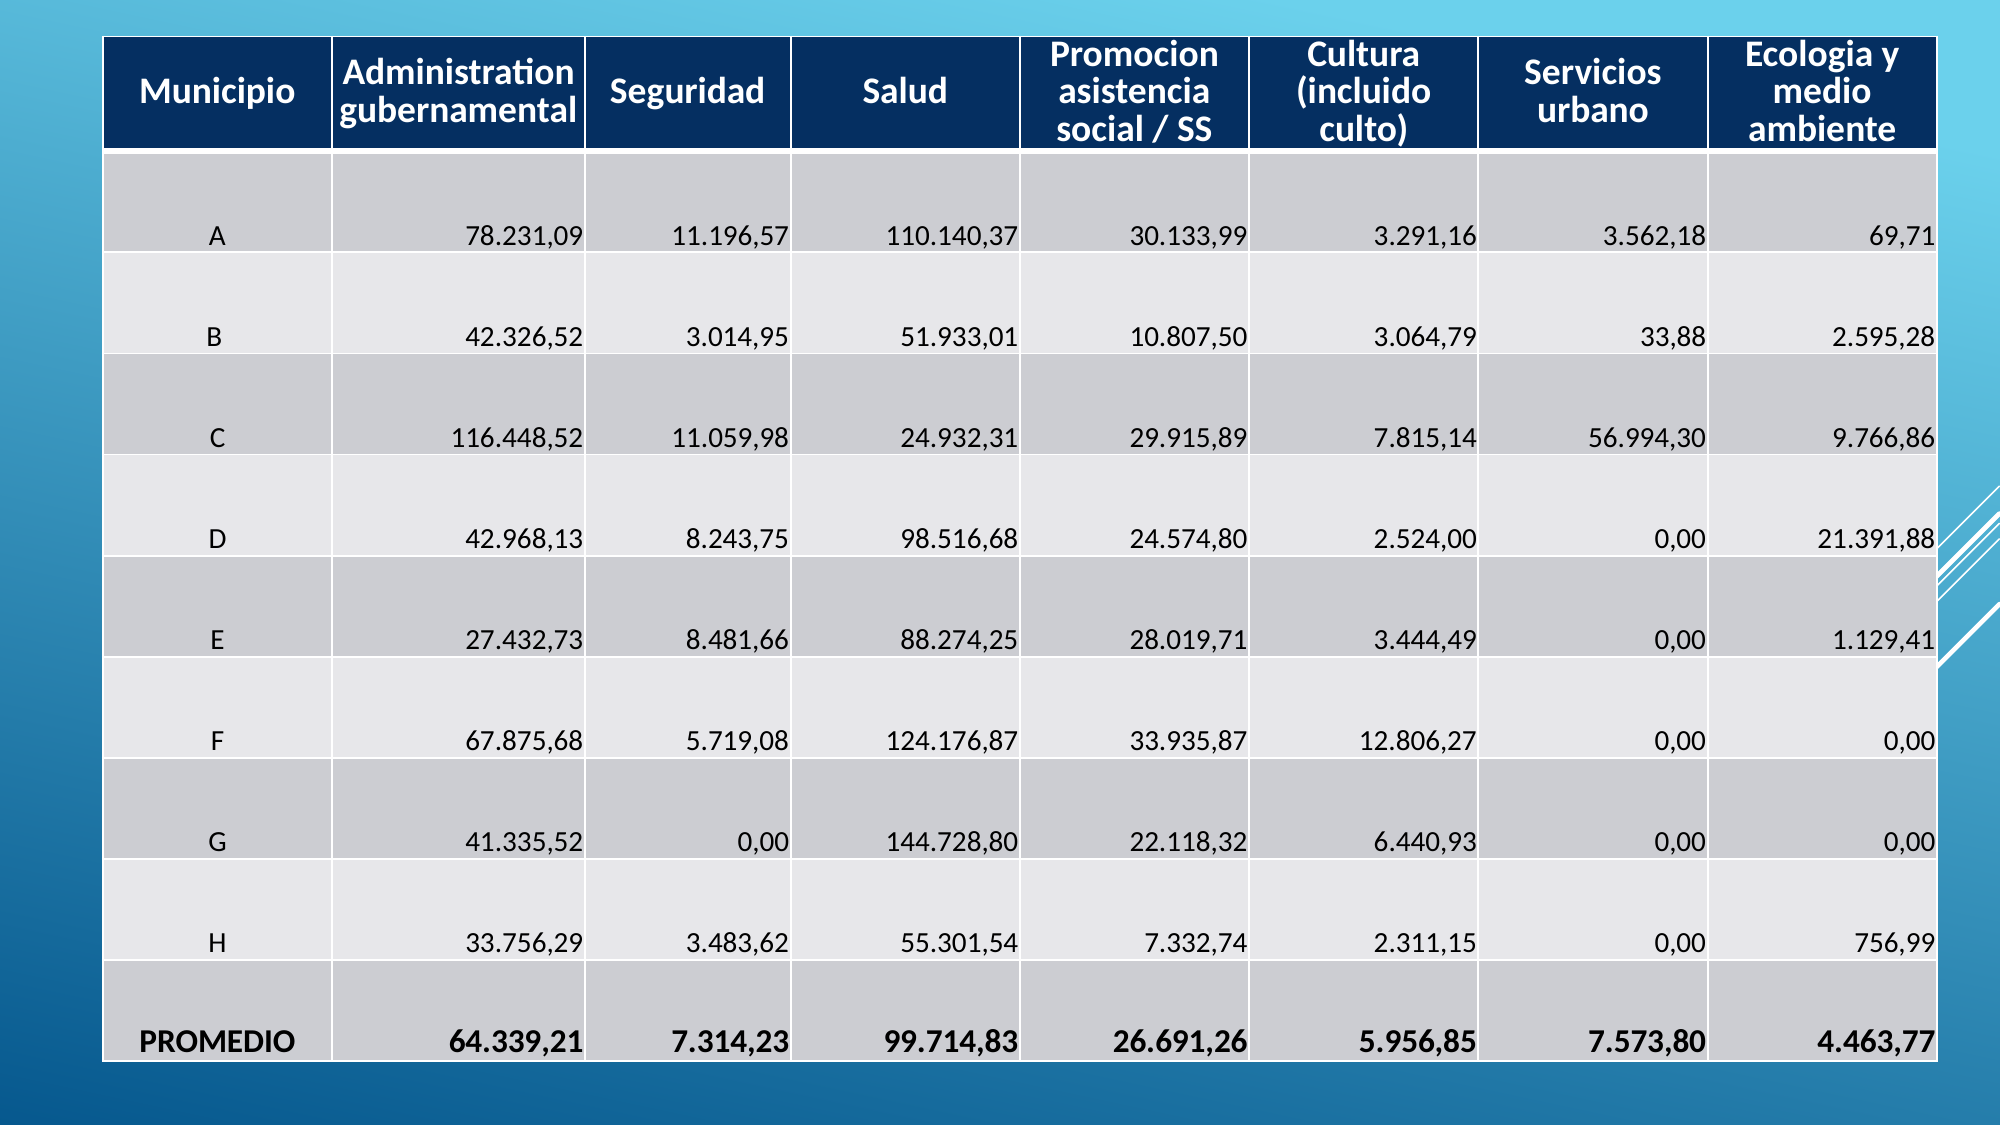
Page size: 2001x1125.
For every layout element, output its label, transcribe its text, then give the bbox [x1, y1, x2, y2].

table_header Cultura (incluido culto) [1250, 37, 1477, 148]
table_cell 99.714,83 [792, 961, 1019, 1060]
table_cell 22.118,32 [1021, 759, 1248, 858]
table_cell 2.595,28 [1709, 253, 1936, 353]
table_cell 10.807,50 [1021, 253, 1248, 353]
table_cell D [104, 455, 331, 555]
table_header Seguridad [586, 37, 790, 148]
table_cell 51.933,01 [792, 253, 1019, 353]
table_cell 55.301,54 [792, 860, 1019, 959]
table_cell C [104, 354, 331, 454]
table_cell PROMEDIO [104, 961, 331, 1060]
table_cell F [104, 658, 331, 757]
table_cell 2.311,15 [1250, 860, 1477, 959]
table_cell 33.935,87 [1021, 658, 1248, 757]
table_cell 26.691,26 [1021, 961, 1248, 1060]
table_cell 98.516,68 [792, 455, 1019, 555]
table_cell 9.766,86 [1709, 354, 1936, 454]
table_header Promocion asistencia social / SS [1021, 37, 1248, 148]
table_header Municipio [104, 37, 331, 148]
table_cell 3.444,49 [1250, 557, 1477, 656]
table_cell 5.719,08 [586, 658, 790, 757]
table_header Ecologia y medio ambiente [1709, 37, 1936, 148]
table_header Salud [792, 37, 1019, 148]
table_cell E [104, 557, 331, 656]
table_cell 0,00 [1479, 860, 1707, 959]
table_cell 0,00 [1479, 658, 1707, 757]
table_cell 69,71 [1709, 154, 1936, 251]
table_cell 88.274,25 [792, 557, 1019, 656]
table_cell 56.994,30 [1479, 354, 1707, 454]
table_cell B [104, 253, 331, 353]
table_cell 11.196,57 [586, 154, 790, 251]
table_cell 29.915,89 [1021, 354, 1248, 454]
table_cell 3.291,16 [1250, 154, 1477, 251]
table_cell 3.064,79 [1250, 253, 1477, 353]
table_cell 0,00 [586, 759, 790, 858]
table_cell 7.815,14 [1250, 354, 1477, 454]
table_cell 11.059,98 [586, 354, 790, 454]
table_cell 0,00 [1709, 658, 1936, 757]
table_cell 33,88 [1479, 253, 1707, 353]
table_cell 8.481,66 [586, 557, 790, 656]
table_cell 0,00 [1479, 455, 1707, 555]
table_cell 24.574,80 [1021, 455, 1248, 555]
table_cell 144.728,80 [792, 759, 1019, 858]
table_cell 3.562,18 [1479, 154, 1707, 251]
table_header Administration gubernamental [333, 37, 584, 148]
table_cell 0,00 [1479, 759, 1707, 858]
table_cell 67.875,68 [333, 658, 584, 757]
table_cell 28.019,71 [1021, 557, 1248, 656]
table_cell 4.463,77 [1709, 961, 1936, 1060]
table_cell 7.332,74 [1021, 860, 1248, 959]
table_cell 42.968,13 [333, 455, 584, 555]
table_cell 41.335,52 [333, 759, 584, 858]
table_cell 30.133,99 [1021, 154, 1248, 251]
table_cell 116.448,52 [333, 354, 584, 454]
table_cell 6.440,93 [1250, 759, 1477, 858]
table_cell 756,99 [1709, 860, 1936, 959]
table_cell 12.806,27 [1250, 658, 1477, 757]
table_cell 110.140,37 [792, 154, 1019, 251]
table_cell 42.326,52 [333, 253, 584, 353]
table_cell 0,00 [1479, 557, 1707, 656]
table_cell 7.573,80 [1479, 961, 1707, 1060]
table_cell H [104, 860, 331, 959]
table_cell 24.932,31 [792, 354, 1019, 454]
table_cell G [104, 759, 331, 858]
table_cell 27.432,73 [333, 557, 584, 656]
table_cell 1.129,41 [1709, 557, 1936, 656]
table_cell 21.391,88 [1709, 455, 1936, 555]
table_header Servicios urbano [1479, 37, 1707, 148]
table_cell 78.231,09 [333, 154, 584, 251]
table_cell 124.176,87 [792, 658, 1019, 757]
table_cell 5.956,85 [1250, 961, 1477, 1060]
table_cell 2.524,00 [1250, 455, 1477, 555]
table_cell 0,00 [1709, 759, 1936, 858]
table_cell 3.483,62 [586, 860, 790, 959]
table_cell 33.756,29 [333, 860, 584, 959]
table_cell 64.339,21 [333, 961, 584, 1060]
table_cell A [104, 154, 331, 251]
table_cell 3.014,95 [586, 253, 790, 353]
table_cell 7.314,23 [586, 961, 790, 1060]
table_cell 8.243,75 [586, 455, 790, 555]
